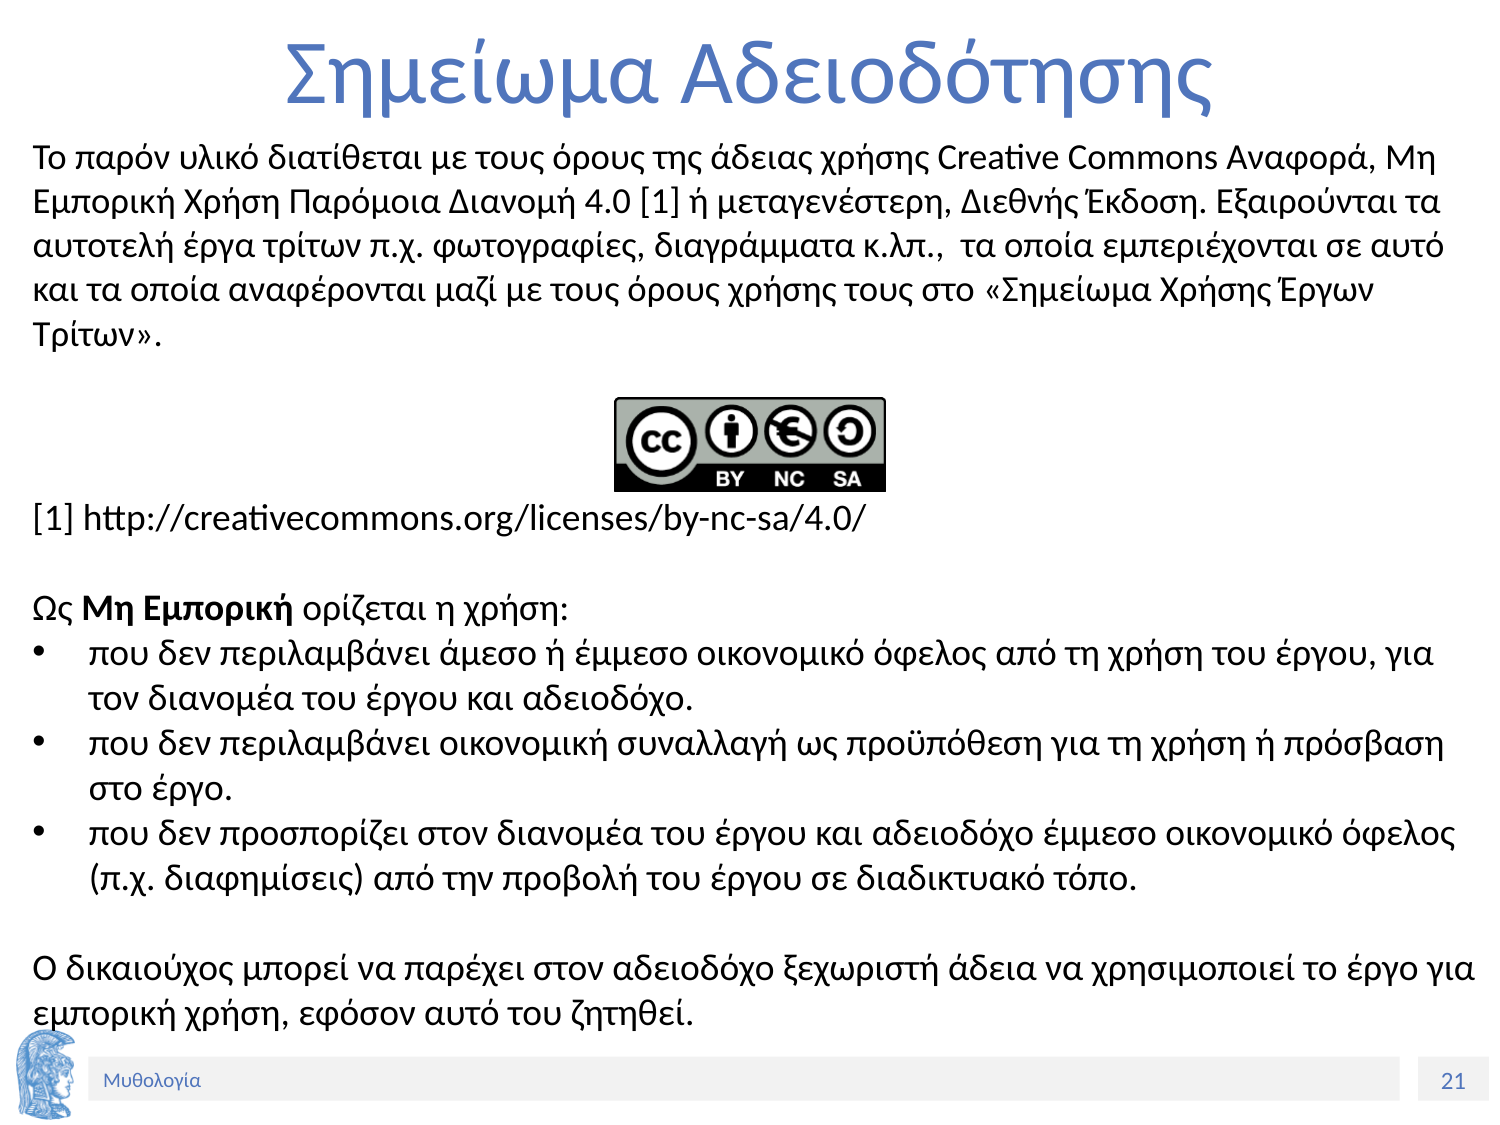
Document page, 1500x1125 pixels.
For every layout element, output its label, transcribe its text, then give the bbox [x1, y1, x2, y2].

list Το παρόν υλικό διατίθεται με τους όρους της άδειας χρήσης Creative Commons Αναφορά, Μη Εμπορική Χρήση Παρόμοια Διανομή 4.0 [1] ή μεταγενέστερη, Διεθνής Έκδοση. Εξαιρούνται τα αυτοτελή έργα τρίτων π.χ. φωτογραφίες, διαγράμματα κ.λπ., τα οποία εμπεριέχονται σε αυτό και τα οποία αναφέρονται μαζί με τους όρους χρήσης τους στο «Σημείωμα Χρήσης Έργων Τρίτων». [17, 125, 1483, 362]
picture [9, 1026, 81, 1120]
picture [614, 396, 886, 492]
text_box [1] http://creativecommons.org/licenses/by-nc-sa/4.0/ Ως Μη Εμπορική ορίζεται η χρήση: που δεν περιλαμβάνει άμεσο ή έμμεσο οικονομικό όφελος από τη χρήση του έργου, για τον διανομέα του έργου και αδειοδόχο. που δεν περιλαμβάνει οικονομική συναλλαγή ως προϋπόθεση για τη χρήση ή πρόσβαση στο έργο. που δεν προσπορίζει στον διανομέα του έργου και αδειοδόχο έμμεσο οικονομικό όφελος (π.χ. διαφημίσεις) από την προβολή του έργου σε διαδικτυακό τόπο. Ο δικαιούχος μπορεί να παρέχει στον αδειοδόχο ξεχωριστή άδεια να χρησιμοποιεί το έργο για εμπορική χρήση, εφόσον αυτό του ζητηθεί. [17, 479, 1500, 1047]
title Σημείωμα Αδειοδότησης [75, 0, 1425, 125]
